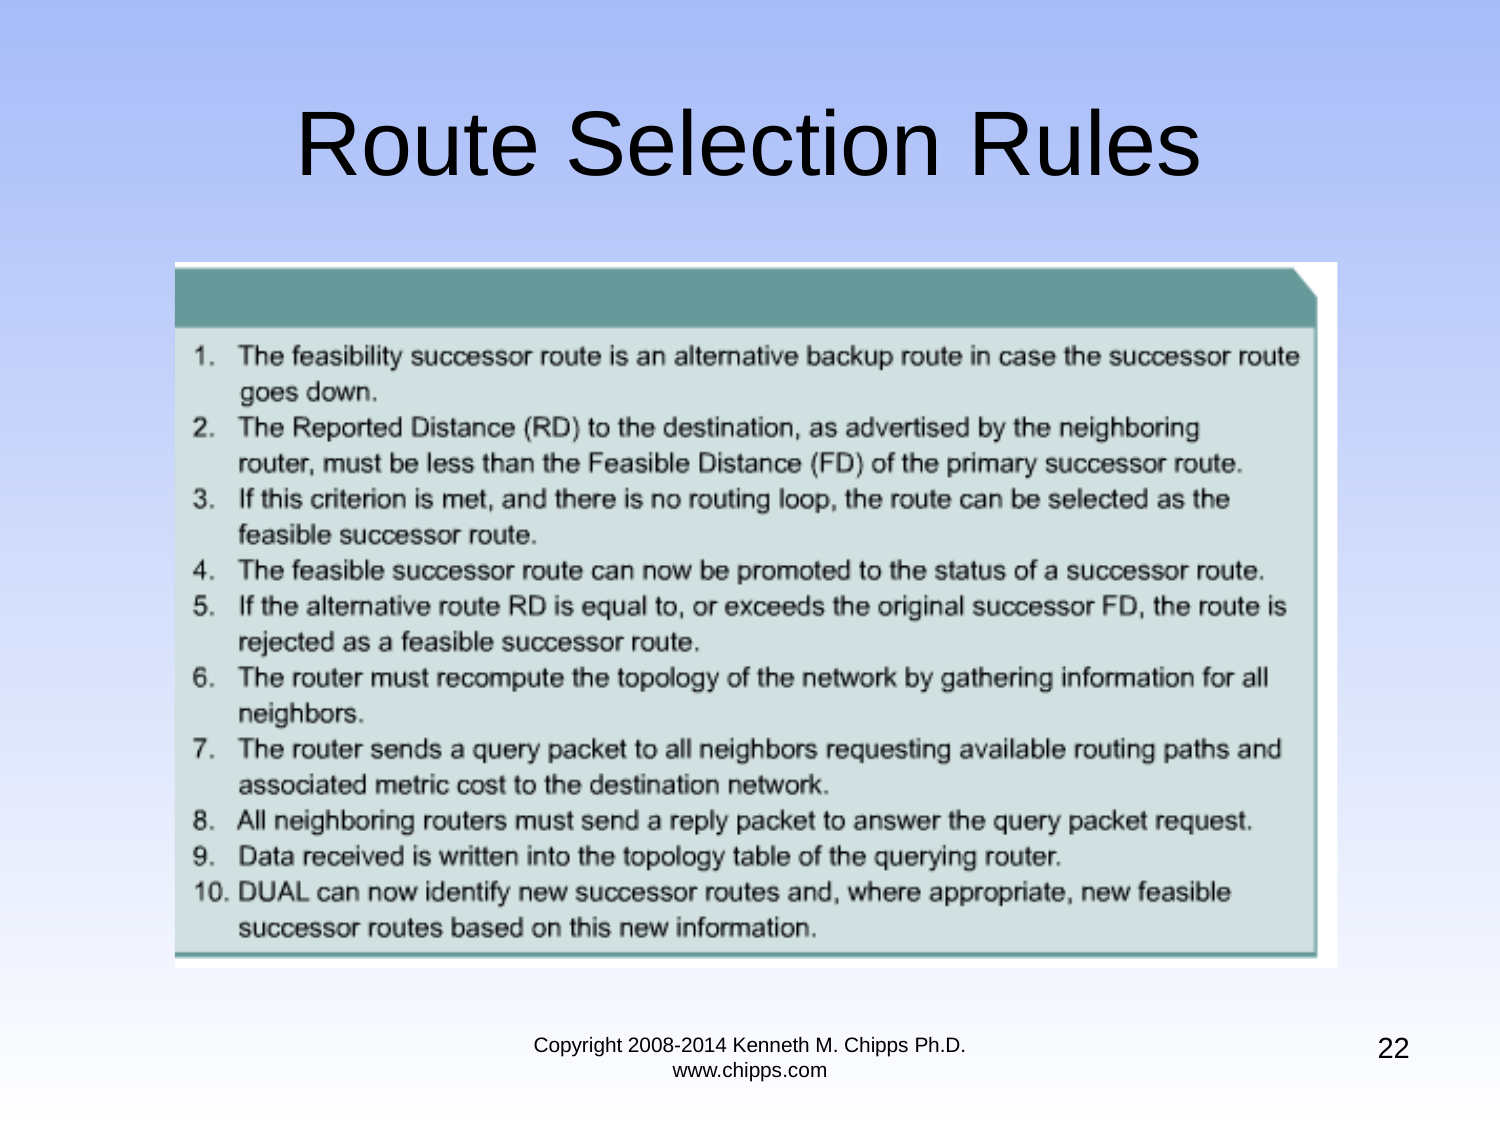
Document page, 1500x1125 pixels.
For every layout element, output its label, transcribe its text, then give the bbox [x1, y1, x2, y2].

title Route Selection Rules [74, 44, 1426, 233]
picture [174, 262, 1338, 969]
slide_number 22 [1074, 1021, 1426, 1101]
footer Copyright 2008-2014 Kenneth M. Chipps Ph.D. www.chipps.com [449, 1024, 1051, 1103]
